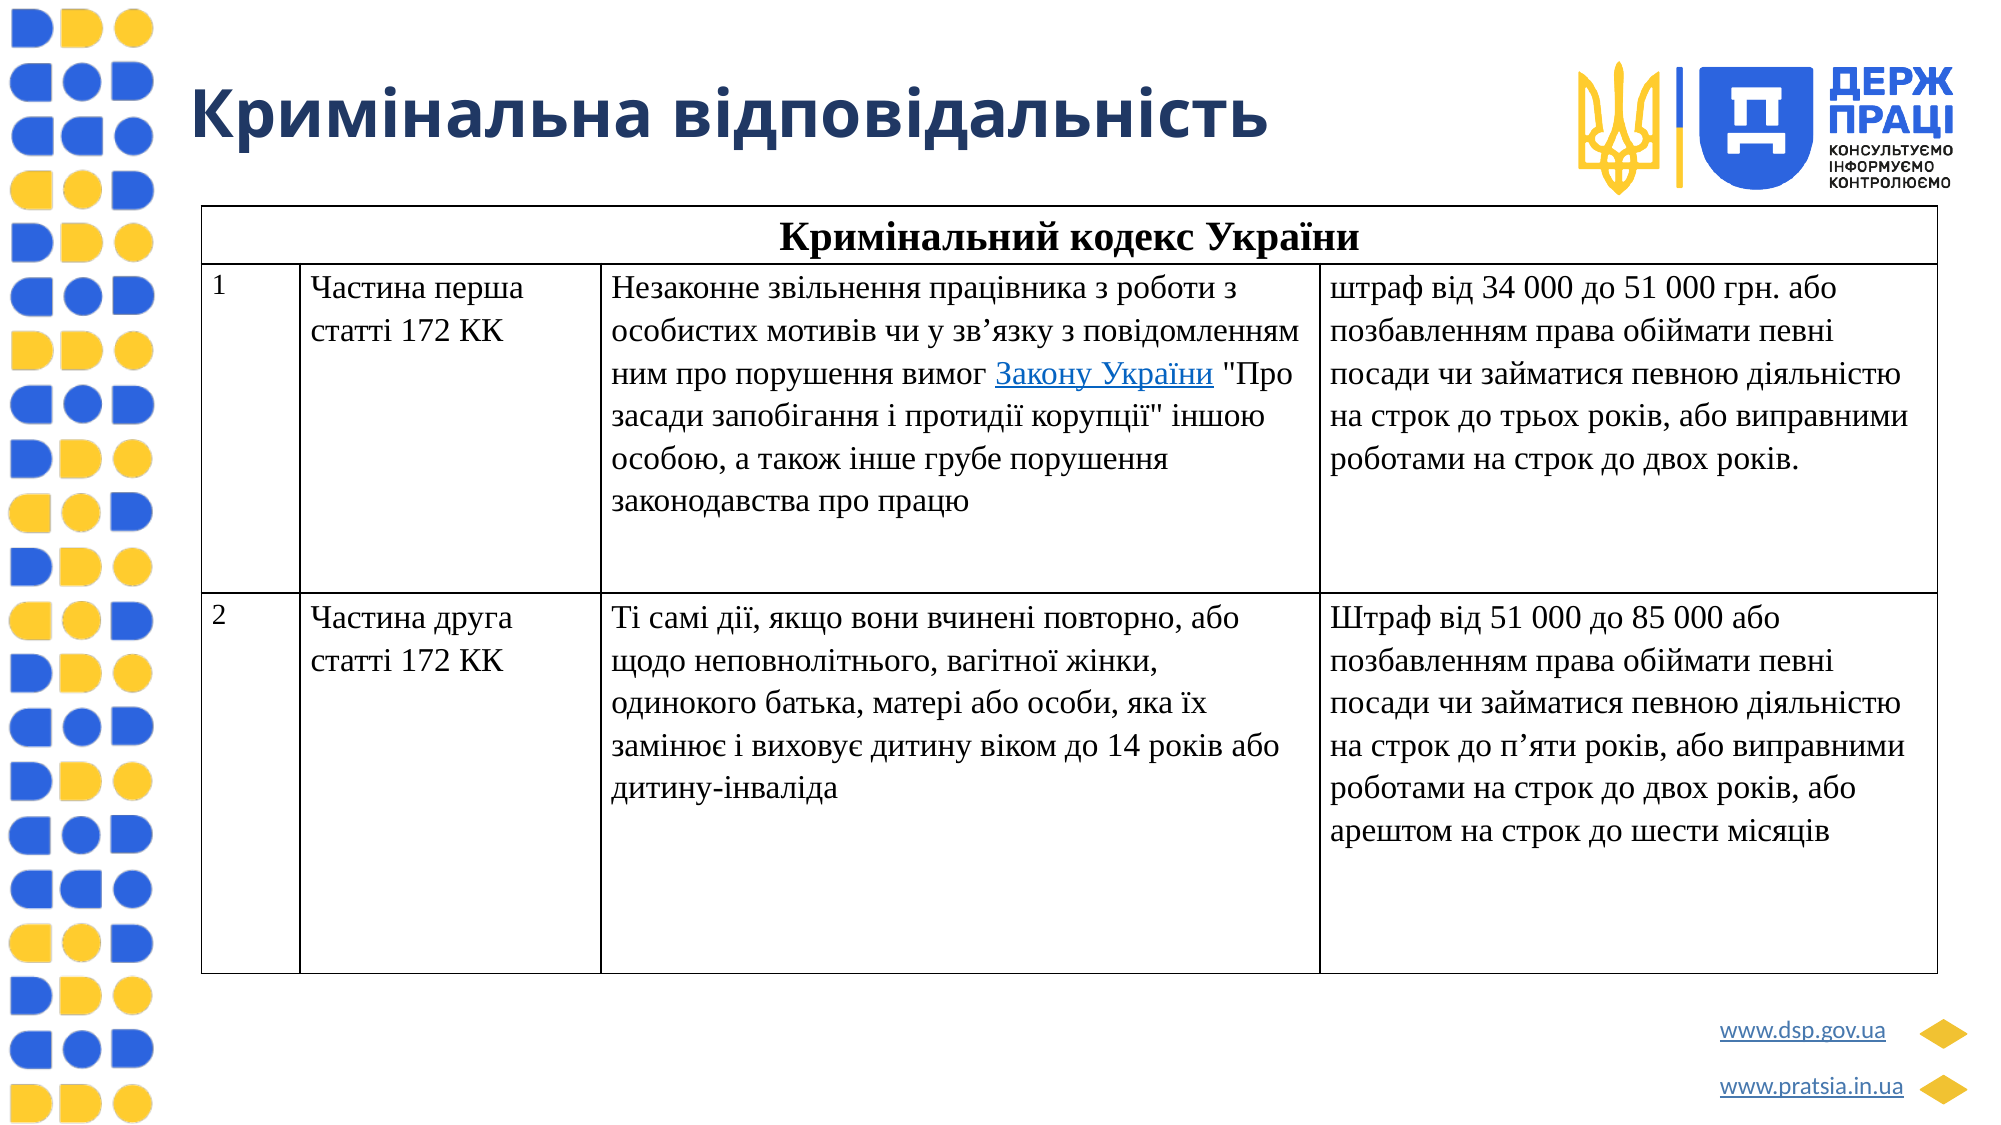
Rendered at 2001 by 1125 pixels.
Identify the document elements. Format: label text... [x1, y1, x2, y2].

picture [1534, 0, 2000, 244]
table_cell Штраф від 51 000 до 85 000 або позбавленням права обіймати певні посади чи займатися певною діяльністю на строк до п’яти років, або виправними роботами на строк до двох років, або арештом на строк до шести місяців [1321, 594, 1937, 973]
table_cell 2 [202, 594, 299, 973]
table_cell Частина друга статті 172 КК [301, 594, 600, 973]
table_cell Частина перша статті 172 КК [301, 265, 600, 592]
table_cell штраф від 34 000 до 51 000 грн. або позбавленням права обіймати певні посади чи займатися певною діяльністю на строк до трьох років, або виправними роботами на строк до двох років. [1321, 265, 1937, 592]
text_box Кримінальна відповідальність [174, 63, 1669, 159]
table_cell Ті самі дії, якщо вони вчинені повторно, або щодо неповнолітнього, вагітної жінки, одинокого батька, матері або особи, яка їх замінює і виховує дитину віком до 14 років або дитину-інваліда [602, 594, 1319, 973]
table_header Кримінальний кодекс України [202, 207, 1937, 263]
table_cell Незаконне звільнення працівника з роботи з особистих мотивів чи у зв’язку з повідомленням ним про порушення вимог Закону України "Про засади запобігання і протидії корупції" іншою особою, а також інше грубе порушення законодавства про працю [602, 265, 1319, 592]
picture [0, 0, 157, 1125]
table_cell 1 [202, 265, 299, 592]
